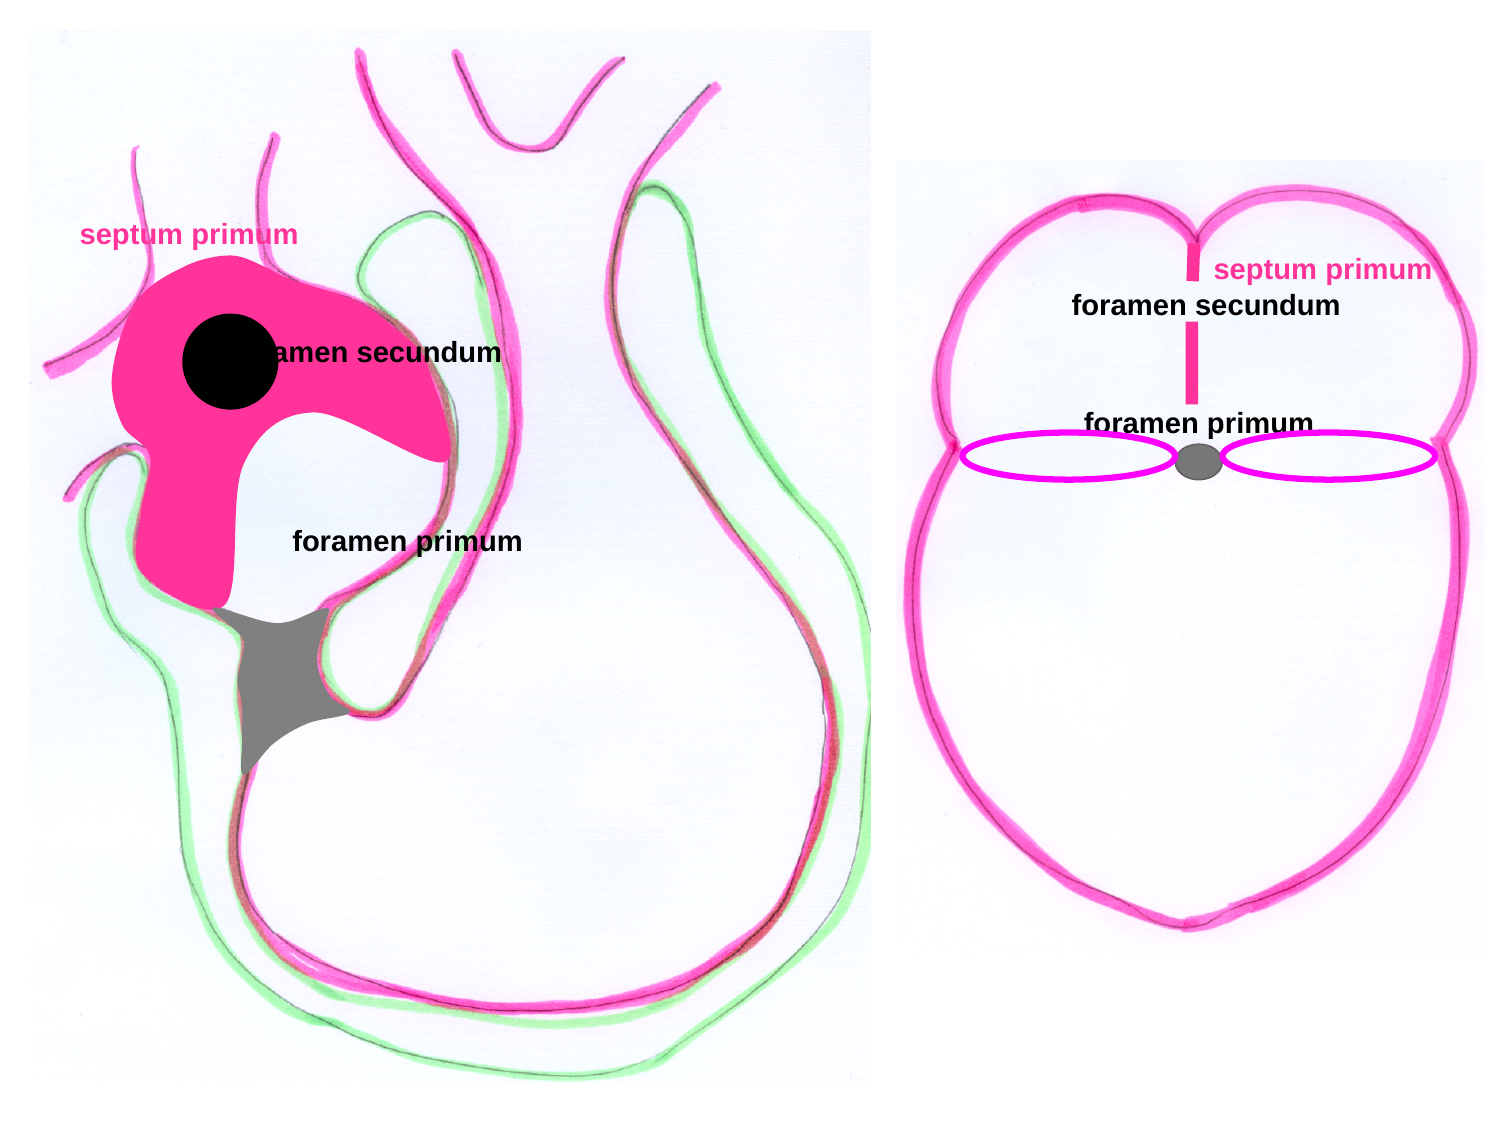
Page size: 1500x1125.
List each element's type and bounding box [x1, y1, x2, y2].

picture [896, 160, 1485, 959]
text_box [64, 207, 1448, 294]
picture [29, 30, 871, 1083]
text_box [962, 432, 1436, 480]
